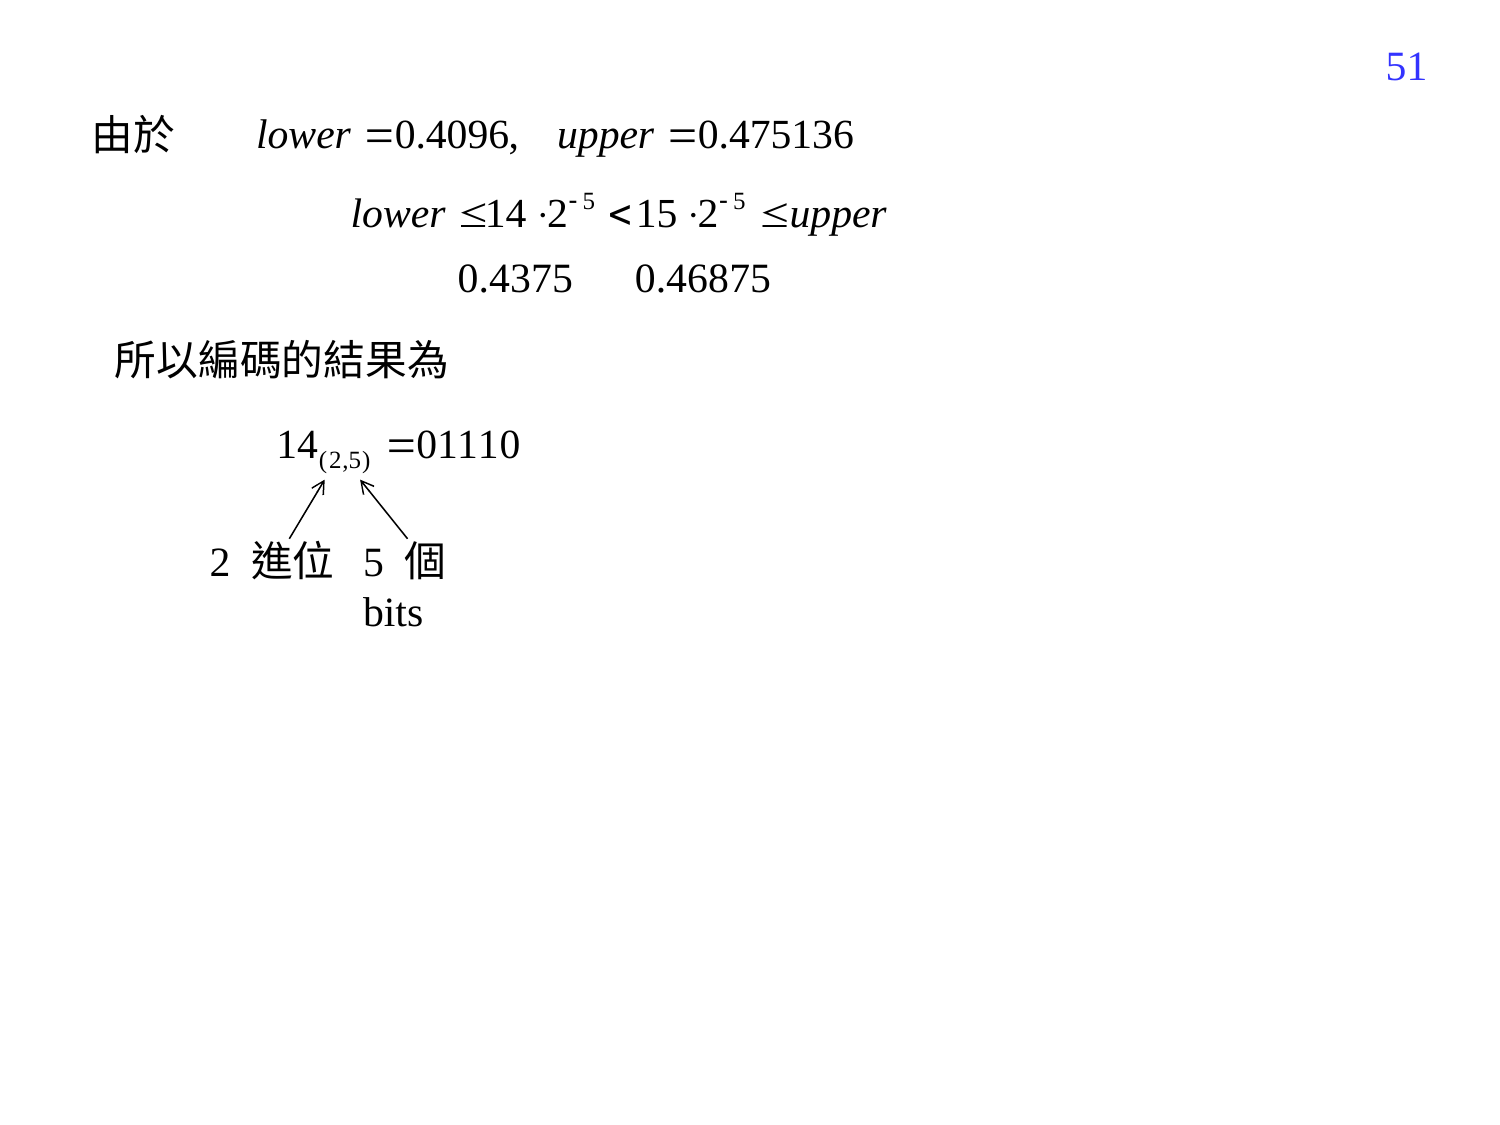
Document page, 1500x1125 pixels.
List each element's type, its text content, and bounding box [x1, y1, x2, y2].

text_box 由於 [76, 101, 278, 167]
text_box 2 進位 [194, 527, 348, 592]
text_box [253, 113, 859, 164]
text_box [288, 479, 325, 540]
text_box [277, 420, 524, 480]
text_box 所以編碼的結果為 [100, 326, 502, 392]
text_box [348, 184, 893, 243]
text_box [359, 479, 408, 540]
text_box 5 個 bits [348, 527, 526, 642]
text_box 322 [1092, 31, 1443, 110]
text_box 0.4375 [442, 252, 597, 309]
text_box 0.46875 [620, 252, 798, 309]
